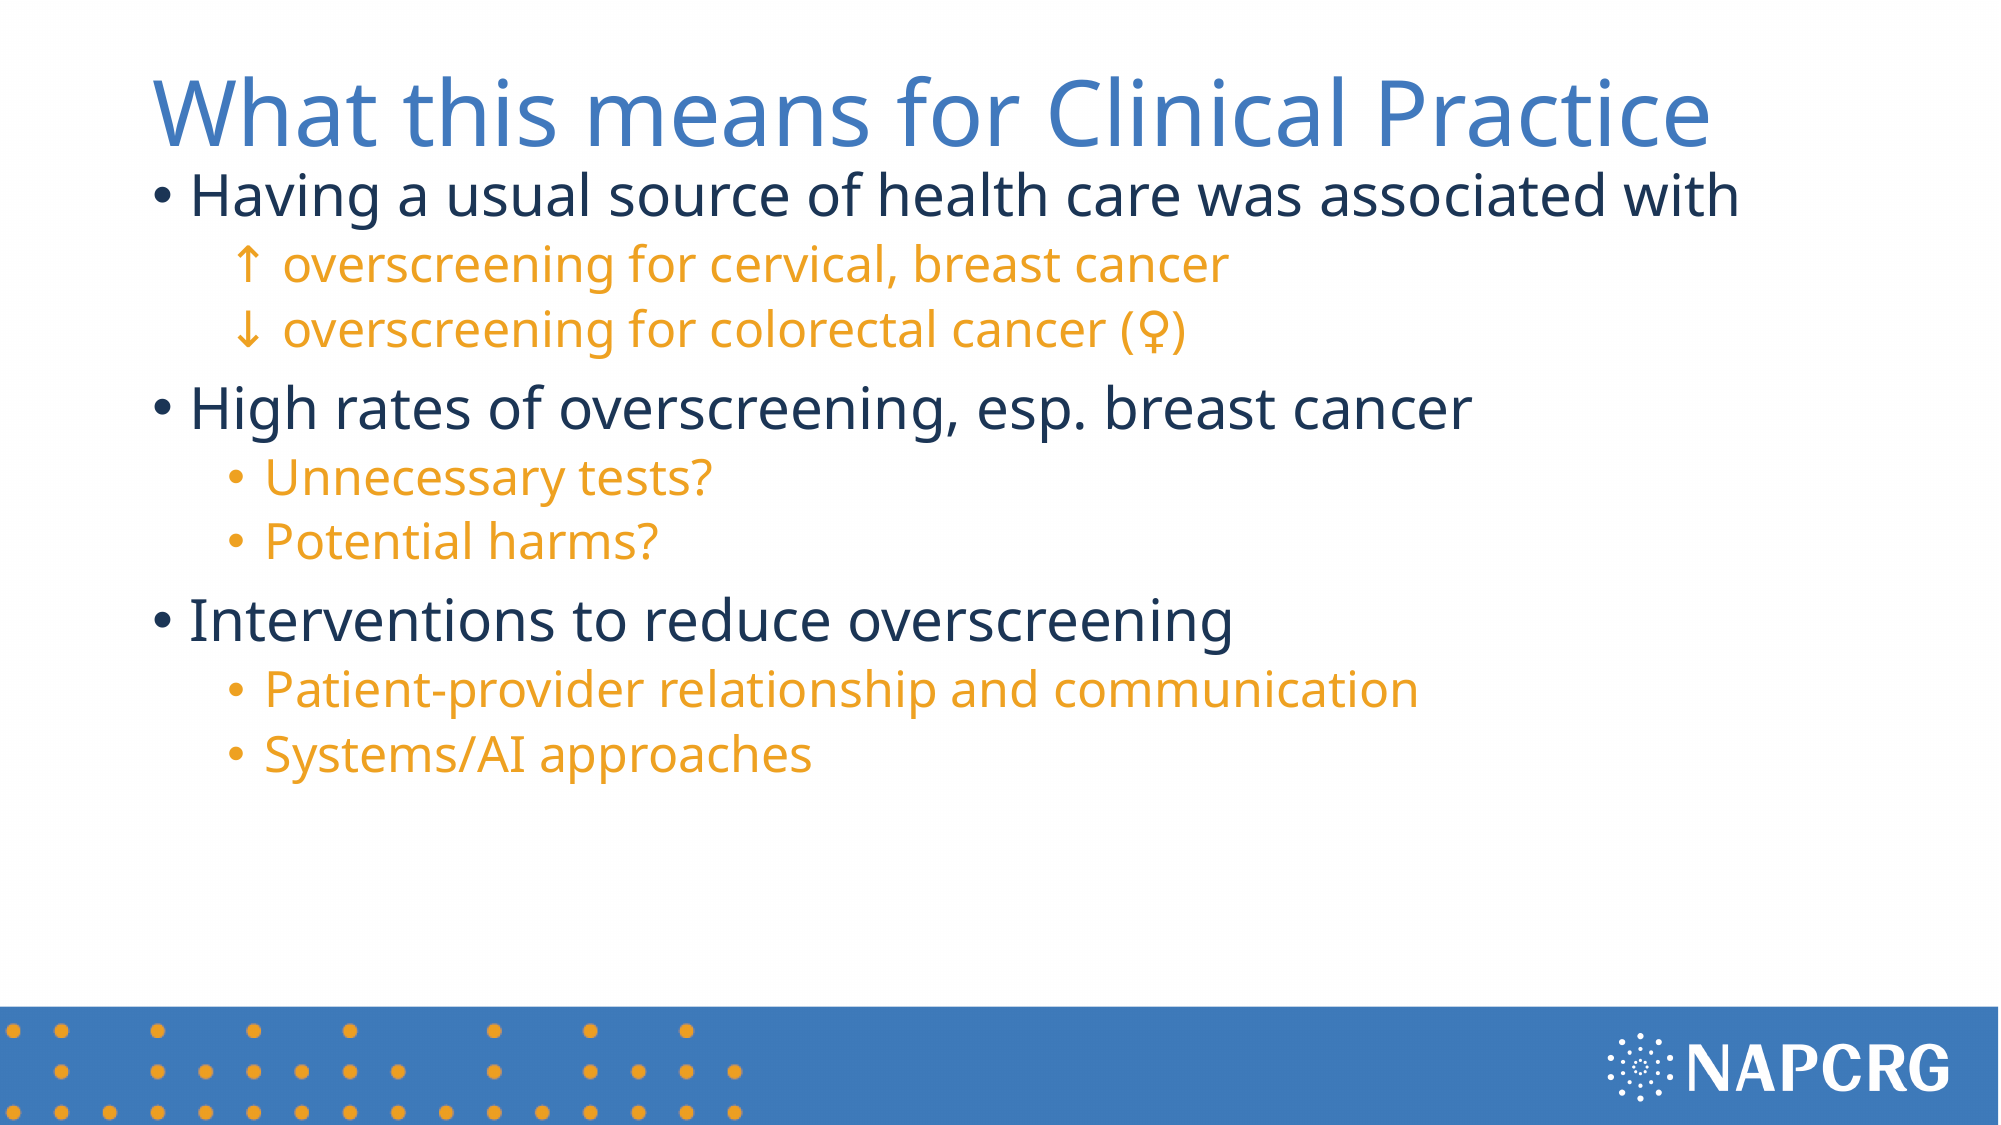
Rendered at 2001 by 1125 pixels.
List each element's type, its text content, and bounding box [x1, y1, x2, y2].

title What this means for Clinical Practice [137, 59, 1863, 158]
picture [0, 1, 1999, 1125]
list Having a usual source of health care was associated with ↑ overscreening for cervical, breast cancer ↓ overscreening for colorectal cancer (♀) High rates of overscreening, esp. breast cancer Unnecessary tests? Potential harms? Interventions to reduce overscreening Patient-provider relationship and communication Systems/AI approaches [137, 158, 1863, 1014]
